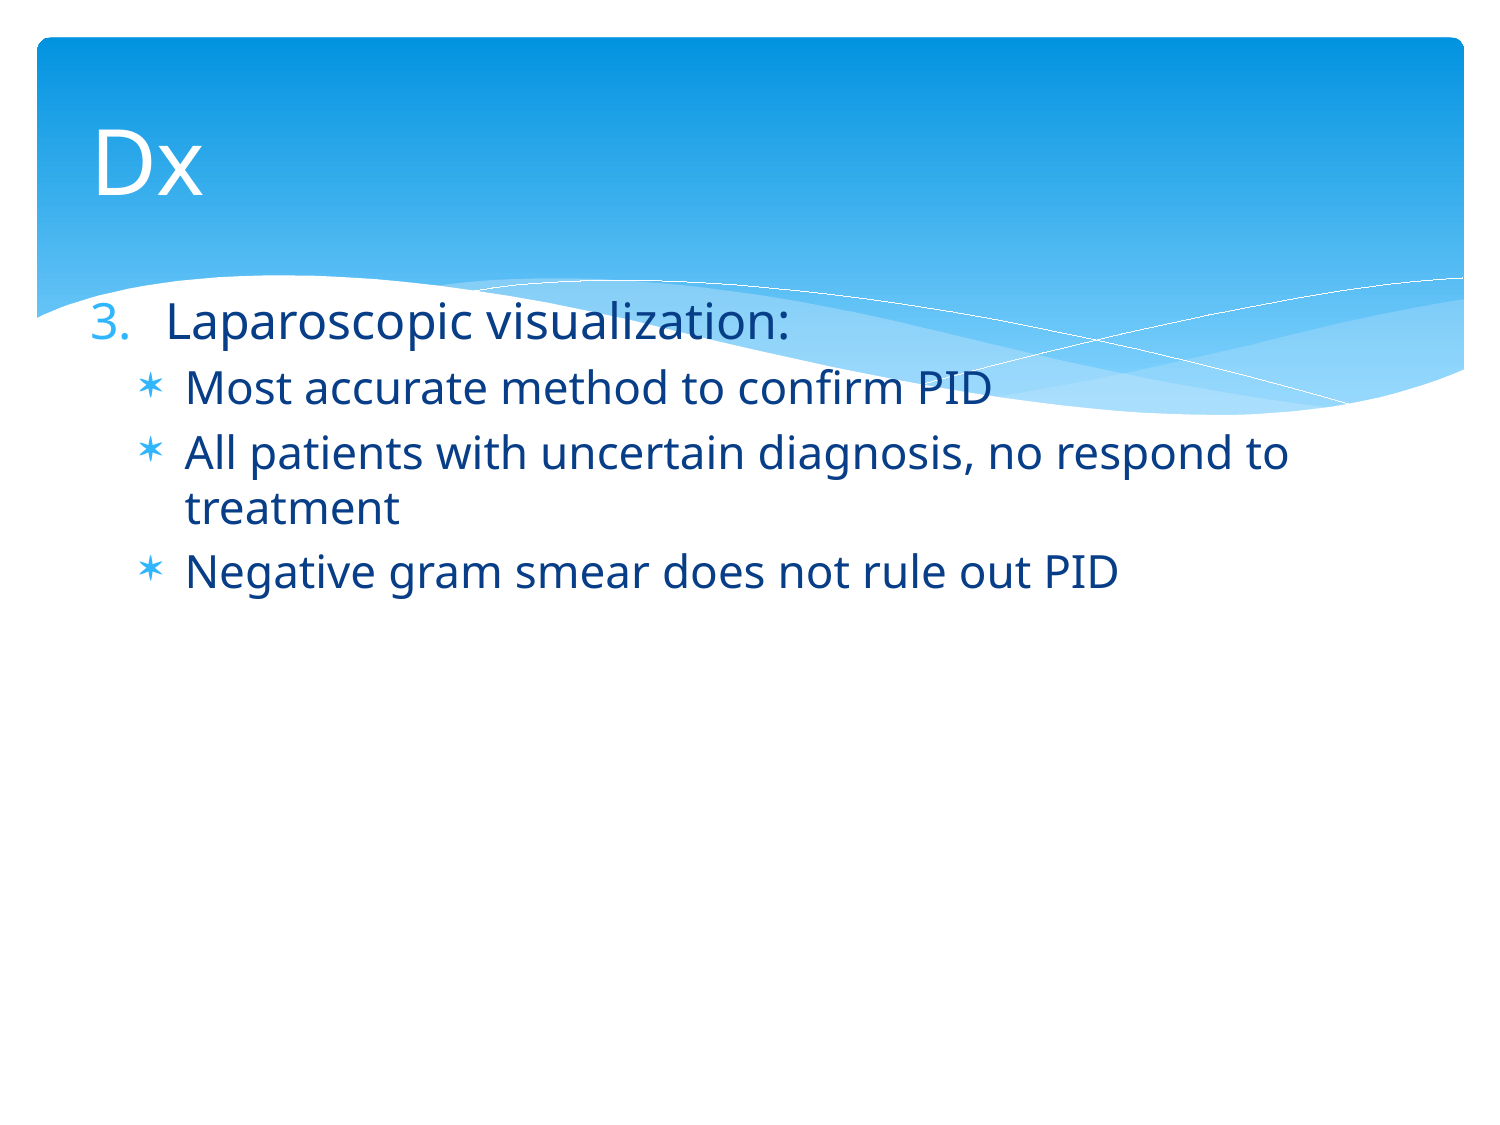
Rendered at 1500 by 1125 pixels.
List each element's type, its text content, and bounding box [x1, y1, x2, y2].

title Dx [75, 55, 1425, 261]
list Laparoscopic visualization: Most accurate method to confirm PID All patients with uncertain diagnosis, no respond to treatment Negative gram smear does not rule out PID [75, 282, 1359, 1005]
